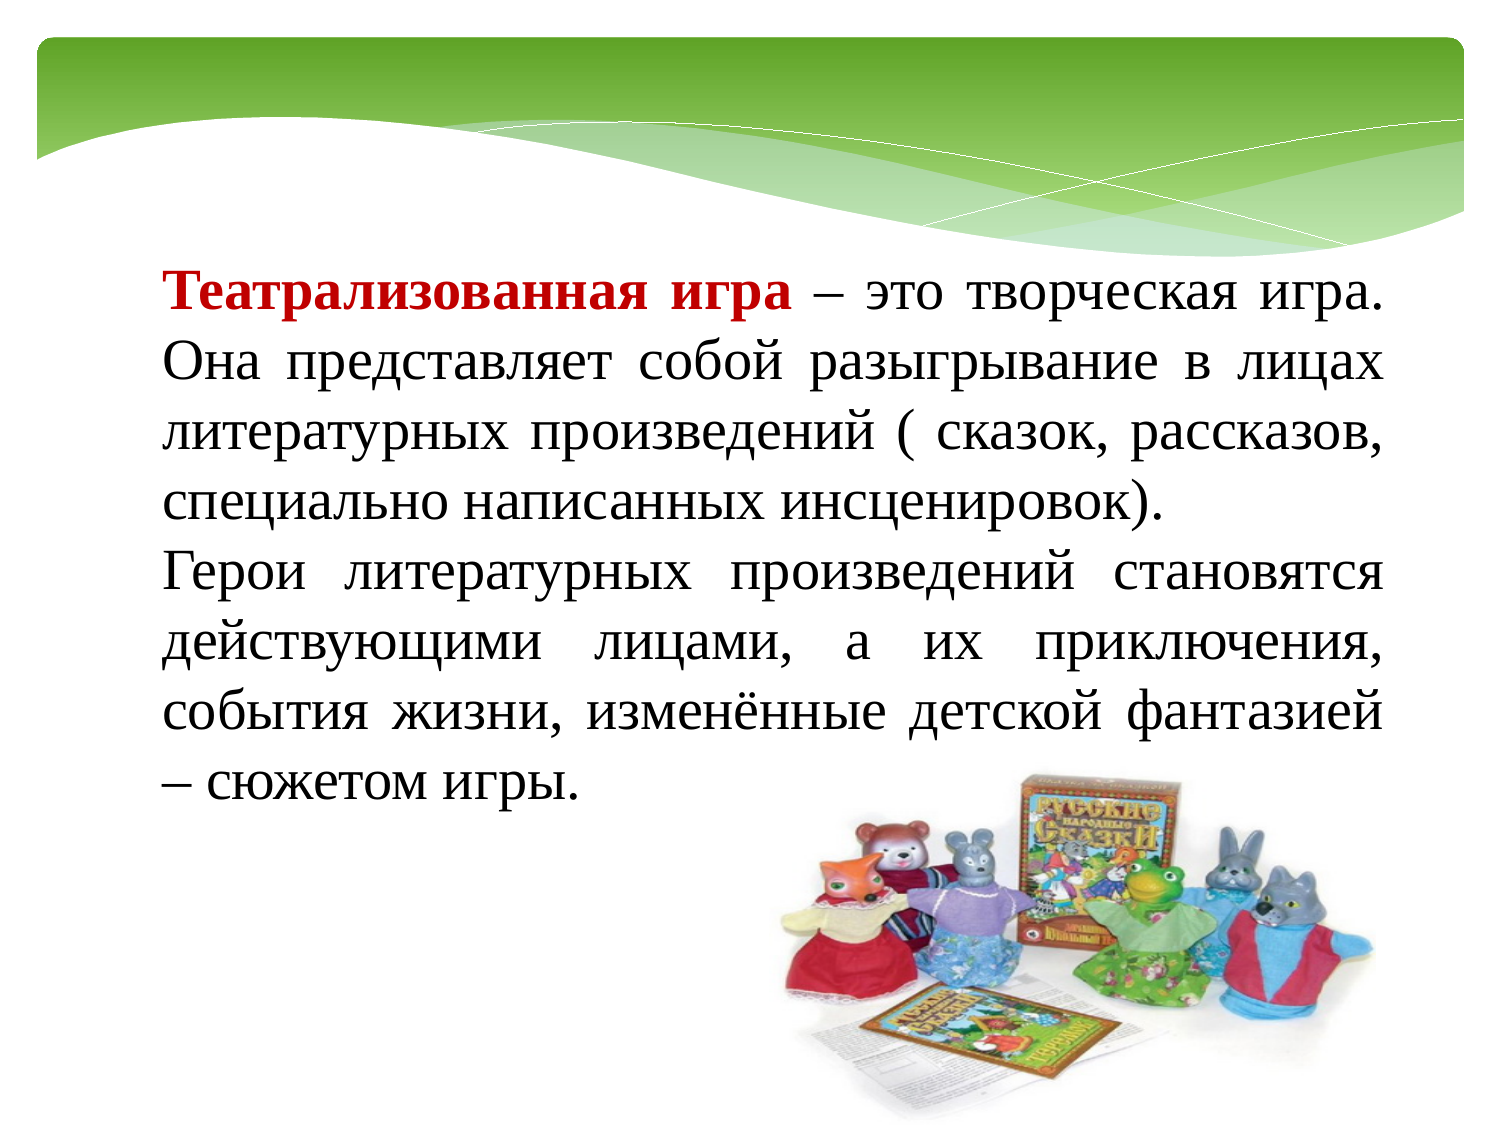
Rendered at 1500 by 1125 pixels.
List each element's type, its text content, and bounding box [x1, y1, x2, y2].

text_box Театрализованная игра – это творческая игра. Она представляет собой разыгрывание в лицах литературных произведений ( сказок, рассказов, специально написанных инсценировок). Герои литературных произведений становятся действующими лицами, а их приключения, события жизни, изменённые детской фантазией – сюжетом игры. [147, 243, 1400, 819]
picture [768, 751, 1377, 1125]
